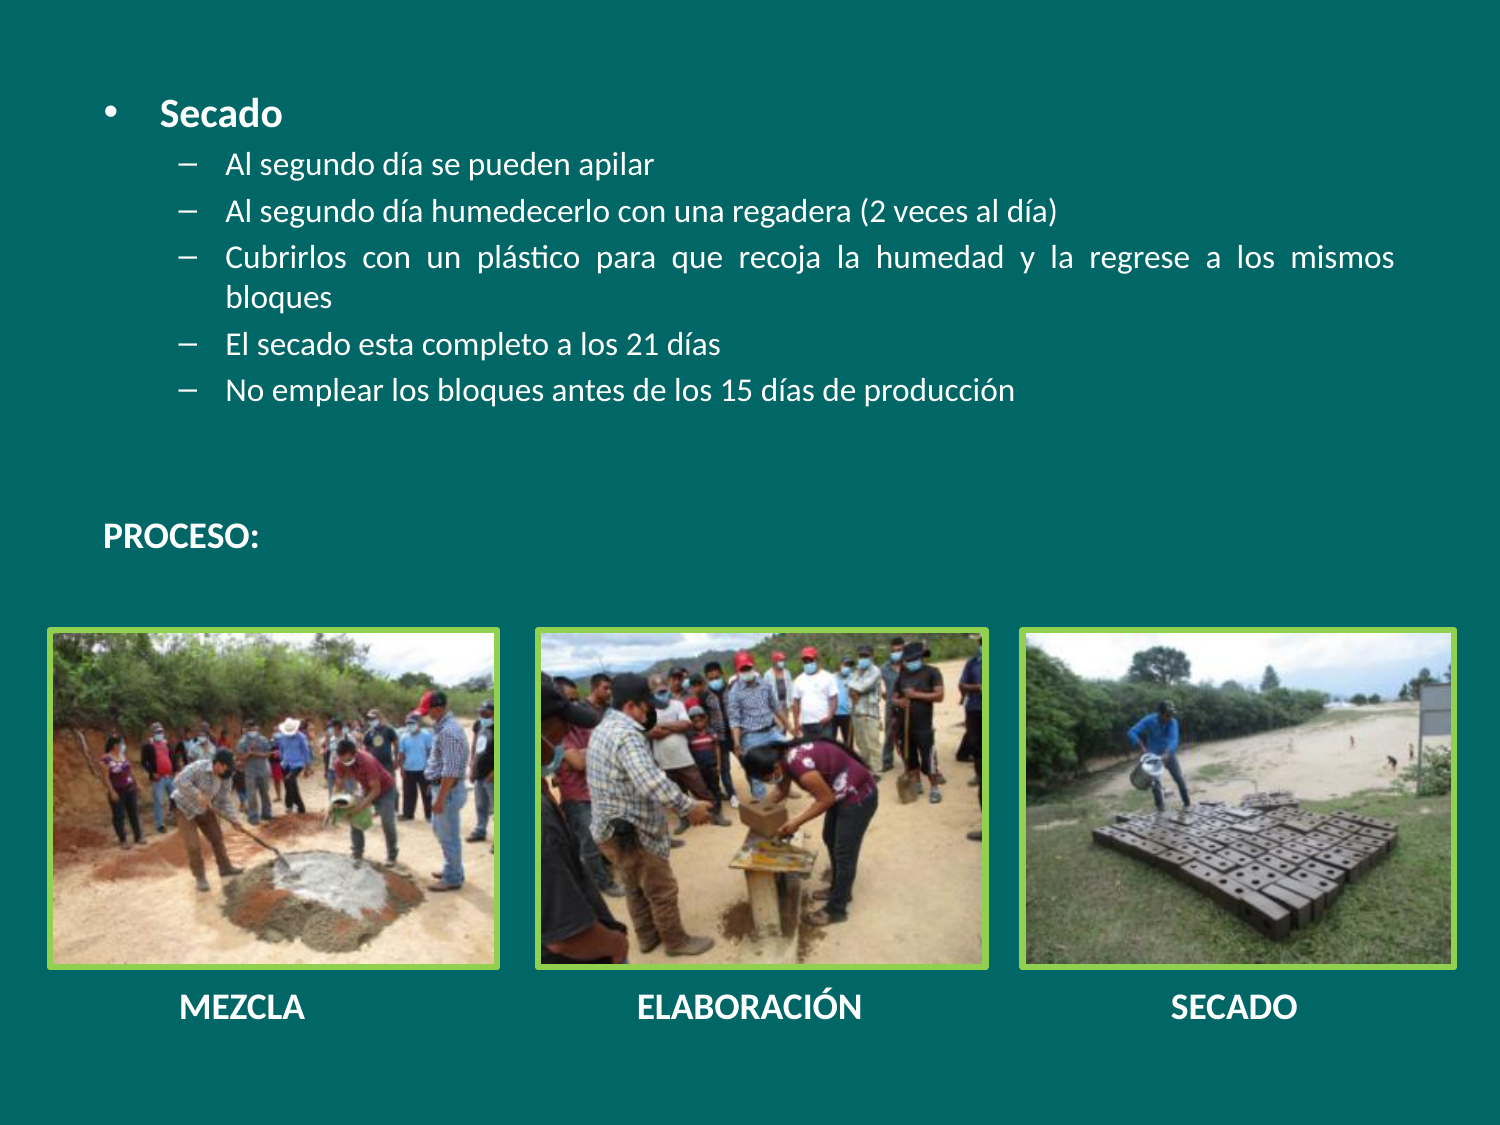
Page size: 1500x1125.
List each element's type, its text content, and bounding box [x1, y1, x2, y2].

text_box PROCESO: [88, 503, 349, 564]
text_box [52, 633, 1452, 965]
text_box SECADO [1104, 974, 1365, 1035]
text_box Secado Al segundo día se pueden apilar Al segundo día humedecerlo con una regadera (2 veces al día) Cubrirlos con un plástico para que recoja la humedad y la regrese a los mismos bloques El secado esta completo a los 21 días No emplear los bloques antes de los 15 días de producción [88, 78, 1412, 504]
text_box ELABORACIÓN [620, 974, 880, 1035]
text_box MEZCLA [112, 974, 372, 1035]
